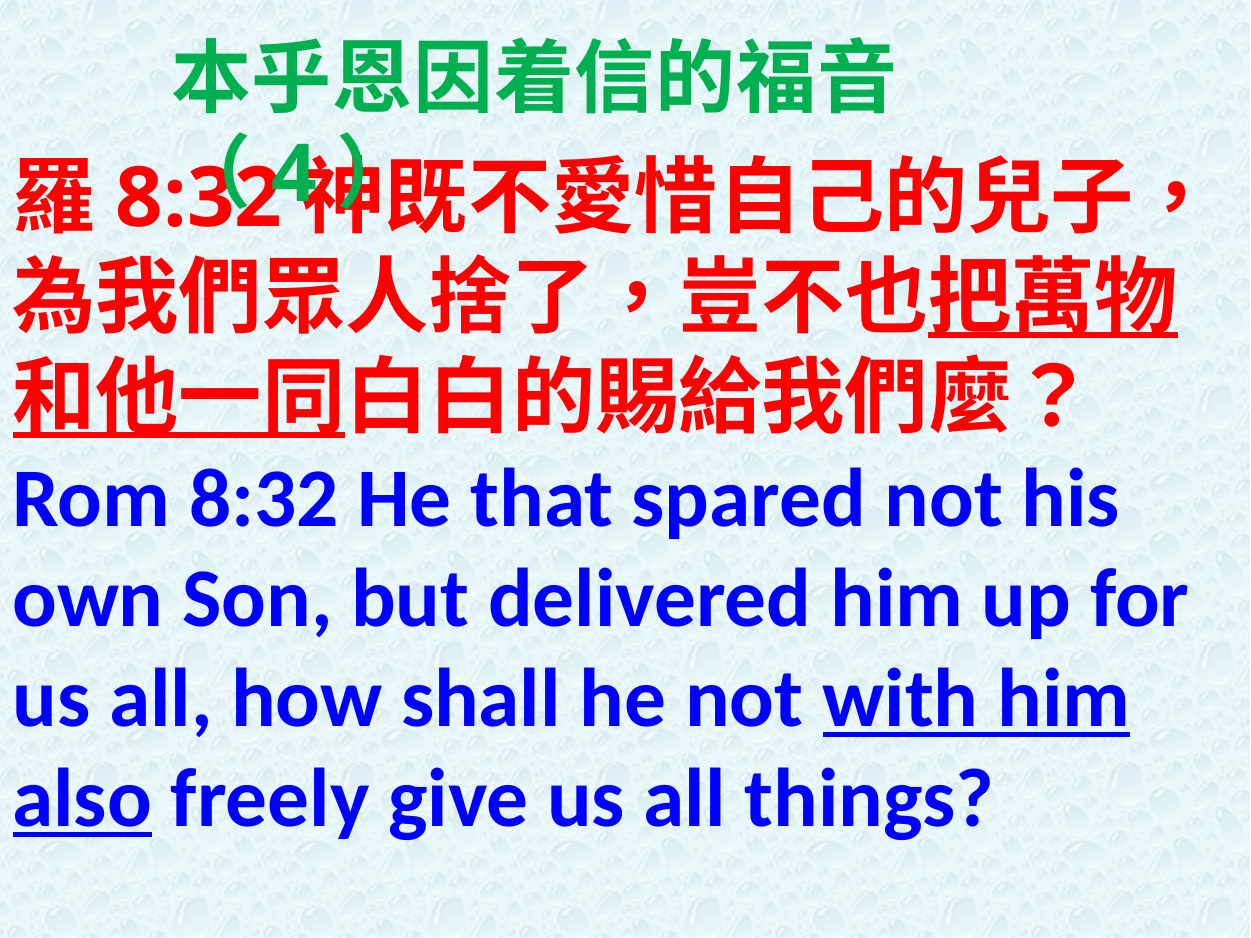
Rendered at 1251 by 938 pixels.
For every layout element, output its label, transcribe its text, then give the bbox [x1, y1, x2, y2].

text_box 羅8:32神既不愛惜自己的兒子，為我們眾人捨了，豈不也把萬物和他一同白白的賜給我們麼？Rom 8:32 He that spared not his own Son, but delivered him up for us all, how shall he not with him also freely give us all things? [0, 136, 1250, 653]
text_box 本乎恩因着信的福音（4） [156, 18, 1084, 226]
